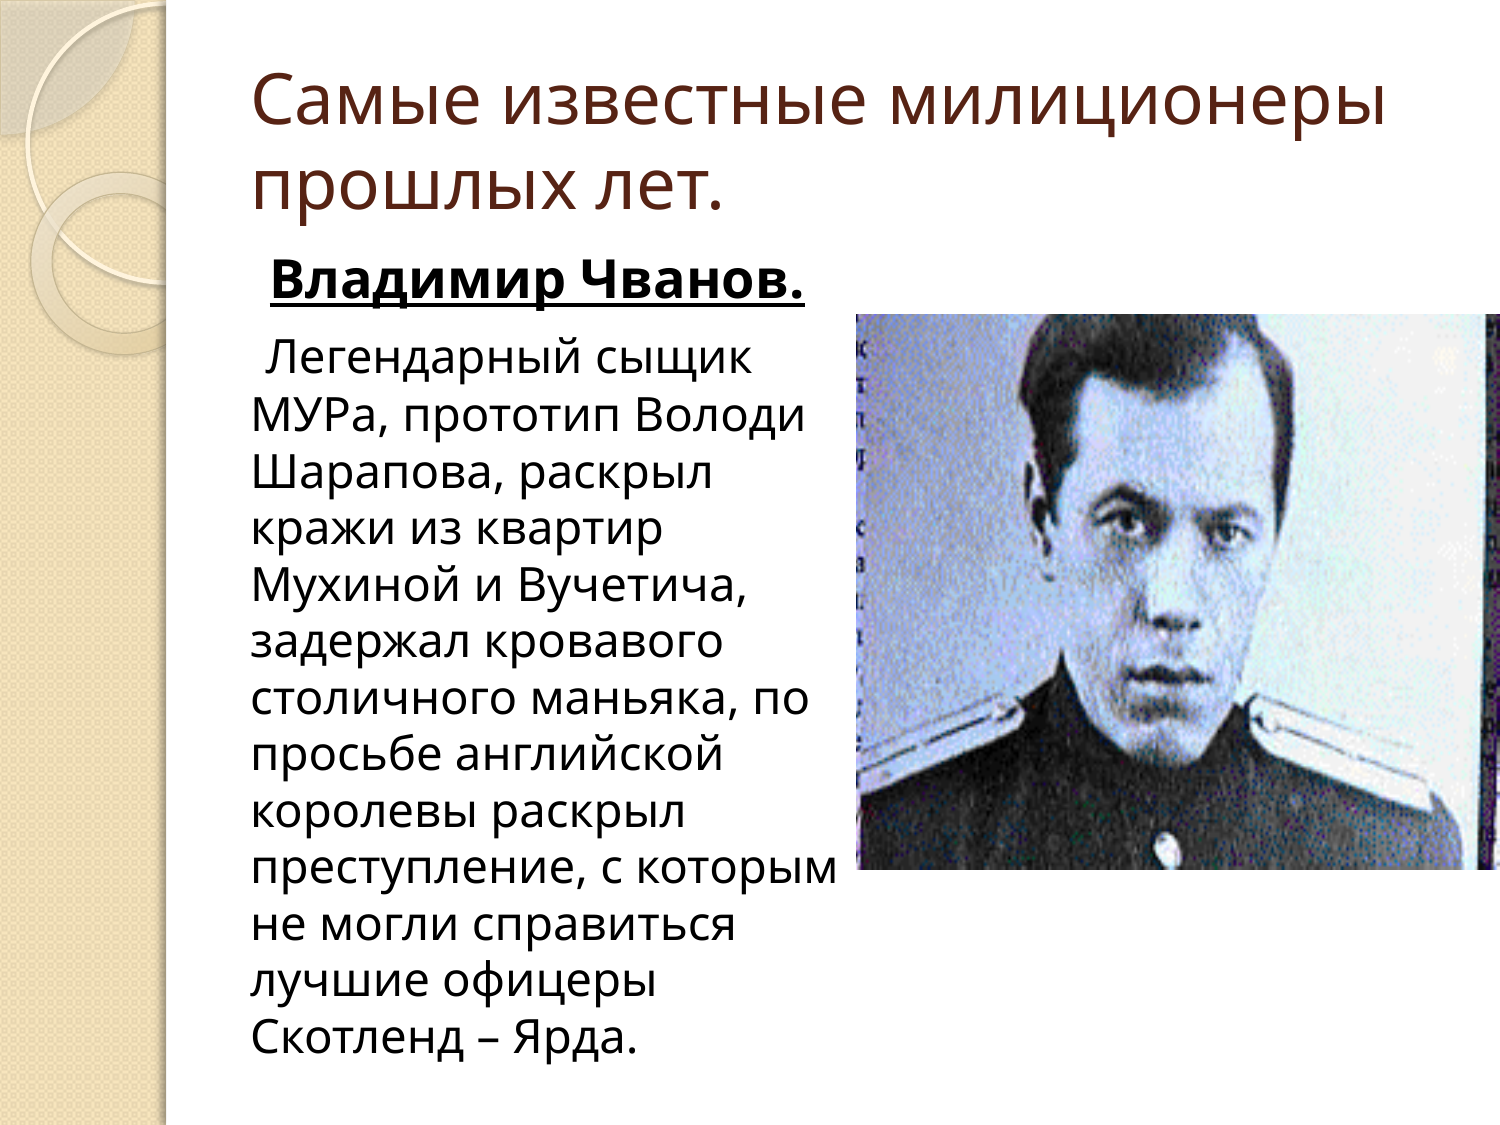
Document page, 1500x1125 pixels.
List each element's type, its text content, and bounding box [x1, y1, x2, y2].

picture [855, 314, 1500, 870]
title Самые известные милиционеры прошлых лет. [235, 45, 1466, 233]
list Владимир Чванов. Легендарный сыщик МУРа, прототип Володи Шарапова, раскрыл кражи из квартир Мухиной и Вучетича, задержал кровавого столичного маньяка, по просьбе английской королевы раскрыл преступление, с которым не могли справиться лучшие офицеры Скотленд – Ярда. [183, 237, 880, 1071]
